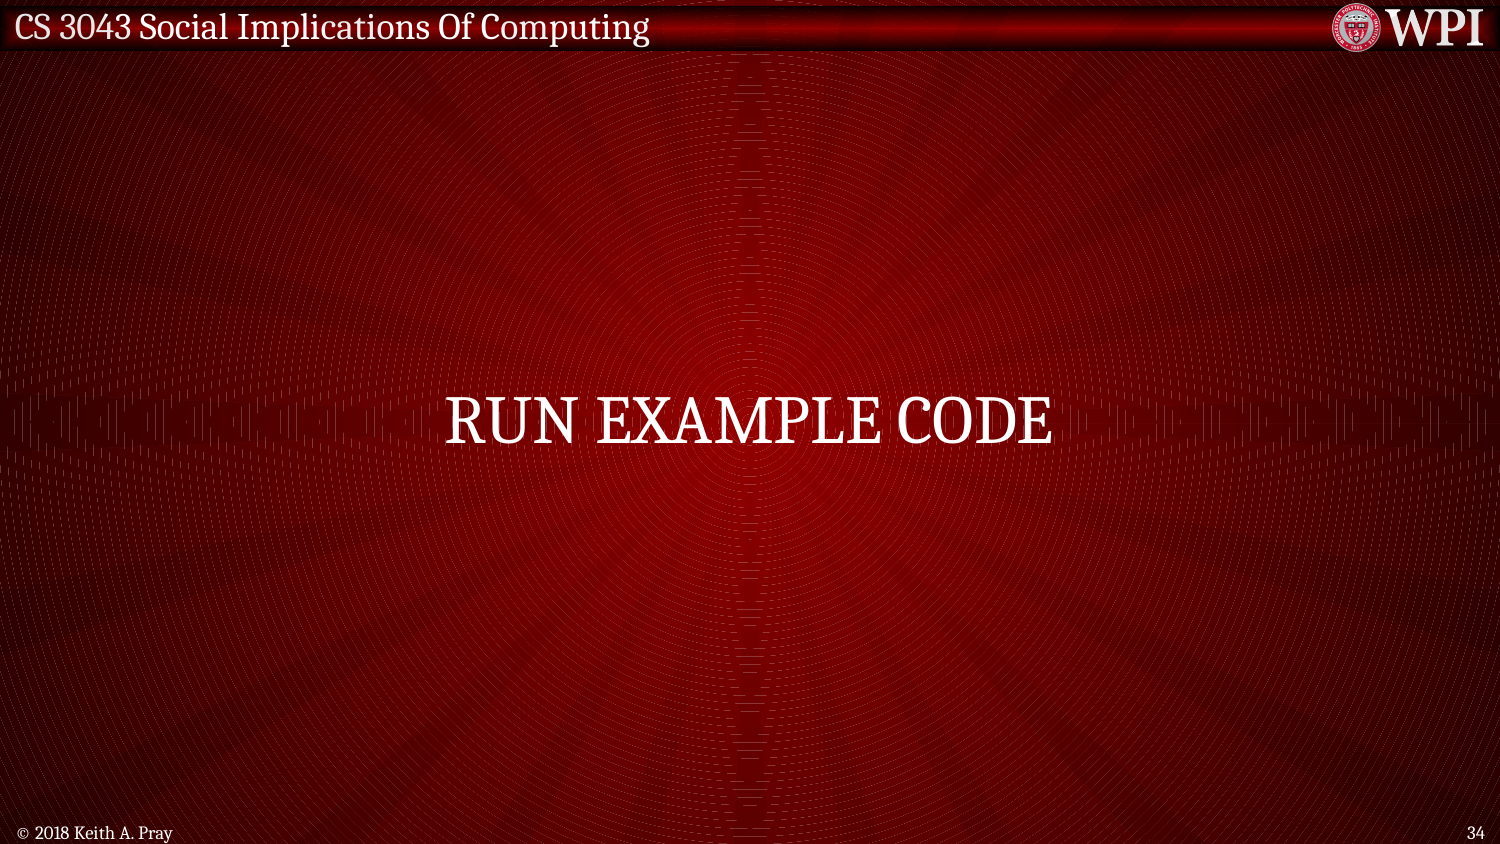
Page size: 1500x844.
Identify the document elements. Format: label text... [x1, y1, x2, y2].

footer © 2018 Keith A. Pray [0, 819, 913, 844]
title Run Example Code [150, 219, 1350, 465]
picture [1332, 3, 1483, 52]
slide_number 34 [1397, 819, 1500, 844]
